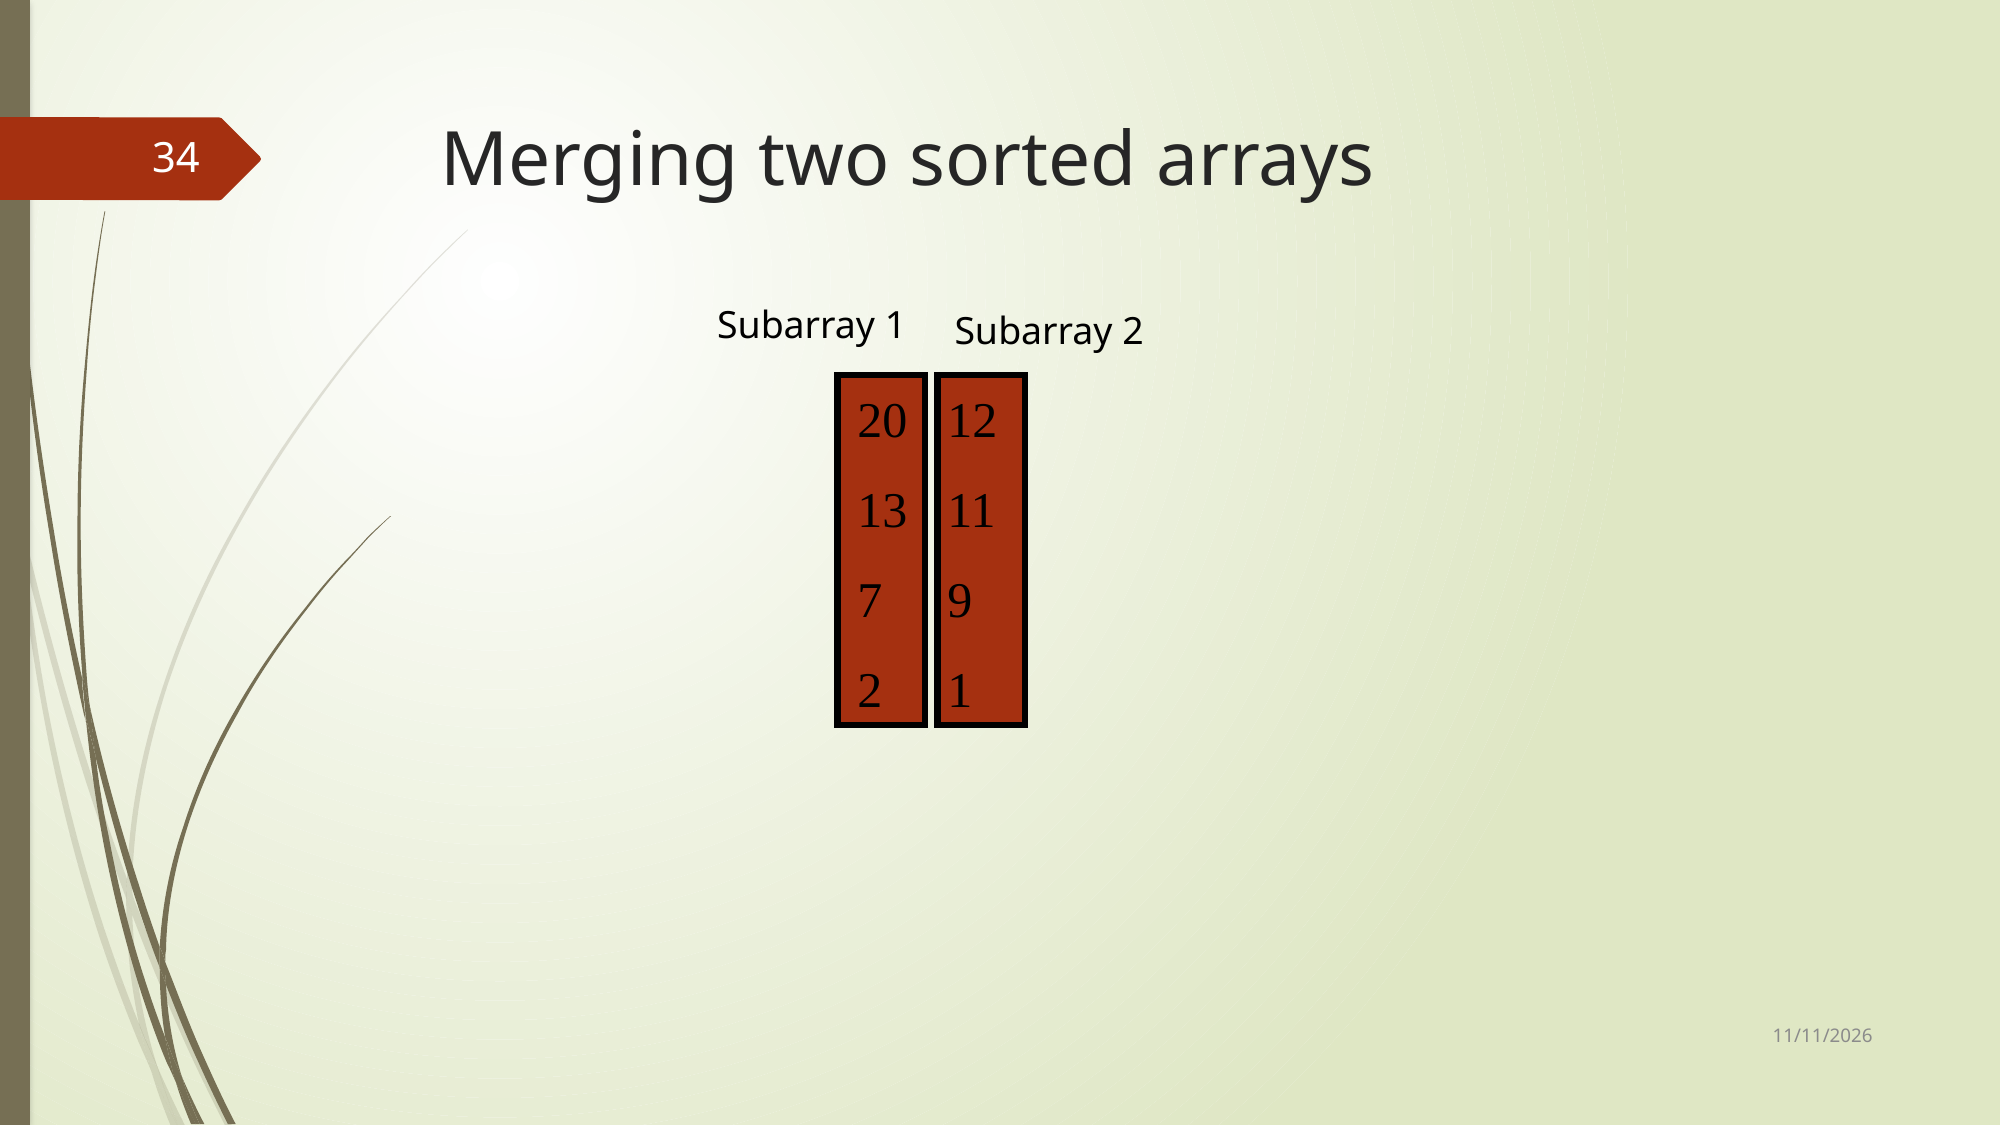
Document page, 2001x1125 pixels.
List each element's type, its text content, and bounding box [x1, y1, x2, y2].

text_box Subarray 2 [939, 299, 1160, 360]
text_box 20 13 7 2 [842, 350, 923, 726]
slide_number 34 [87, 129, 216, 190]
text_box Subarray 1 [702, 293, 922, 354]
title Merging two sorted arrays [425, 102, 1888, 313]
text_box 12 11 9 1 [932, 350, 1013, 726]
text_box [1013, 375, 1025, 725]
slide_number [1699, 1005, 1888, 1067]
text_box [837, 375, 842, 725]
